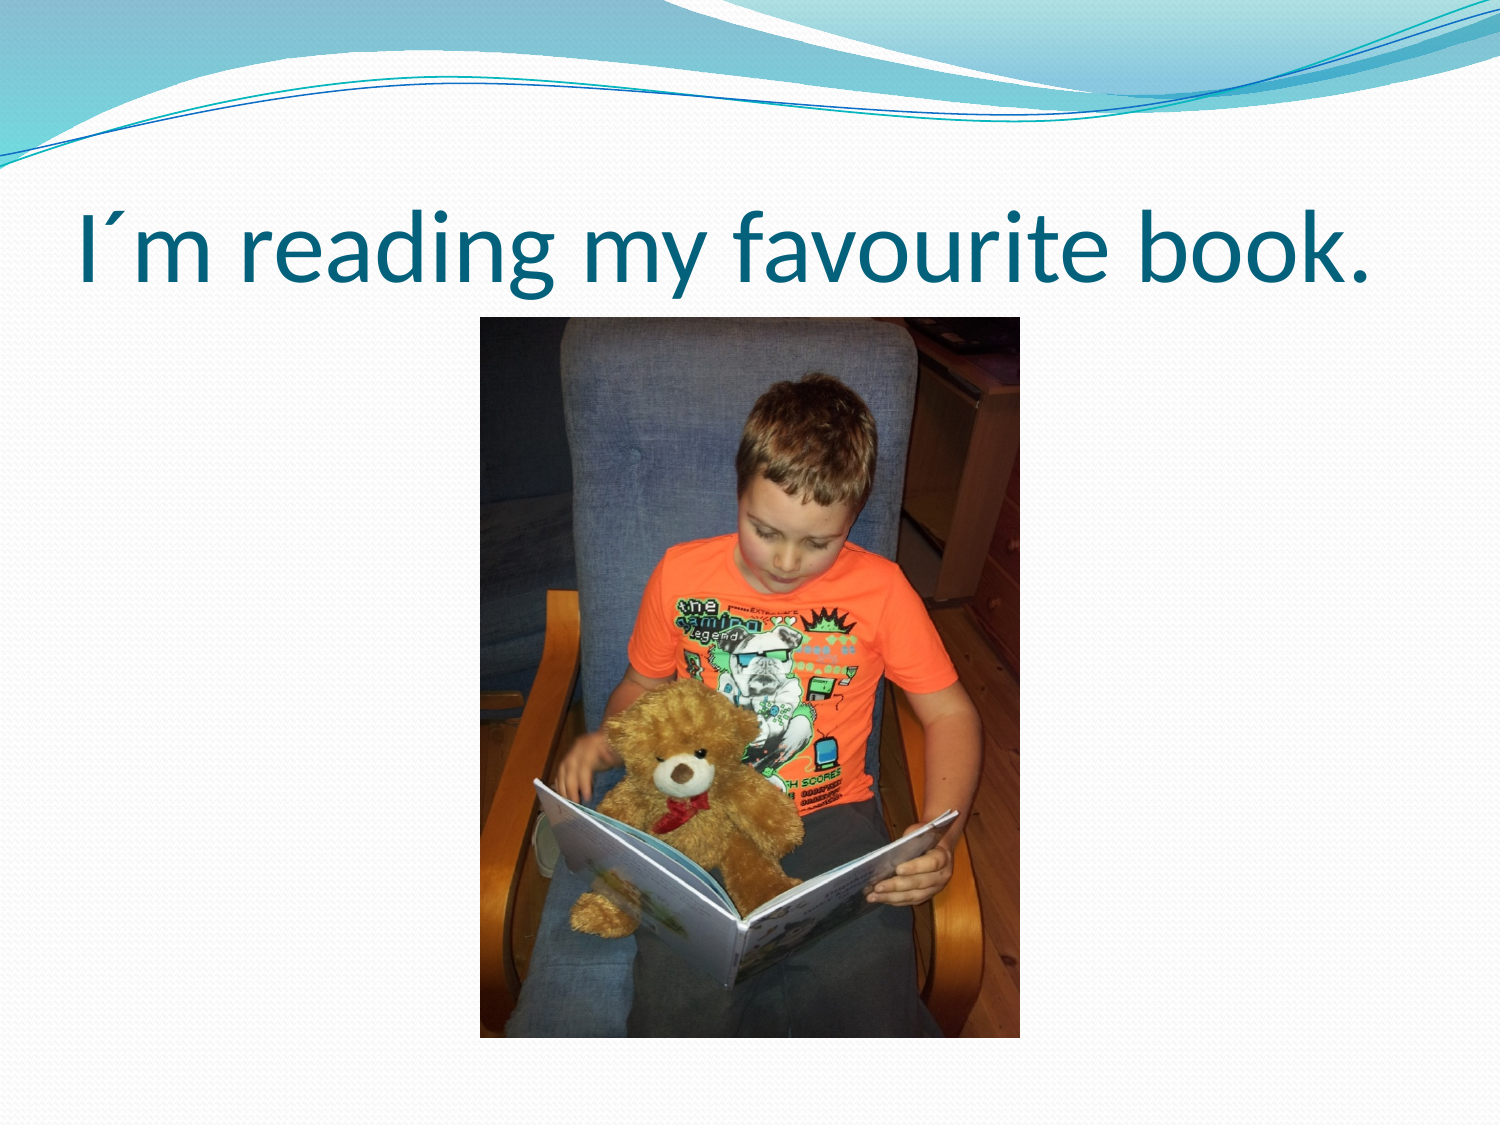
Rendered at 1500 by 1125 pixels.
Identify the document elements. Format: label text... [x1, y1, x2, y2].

title I´m reading my favourite book. [75, 115, 1425, 303]
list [479, 317, 1021, 1038]
